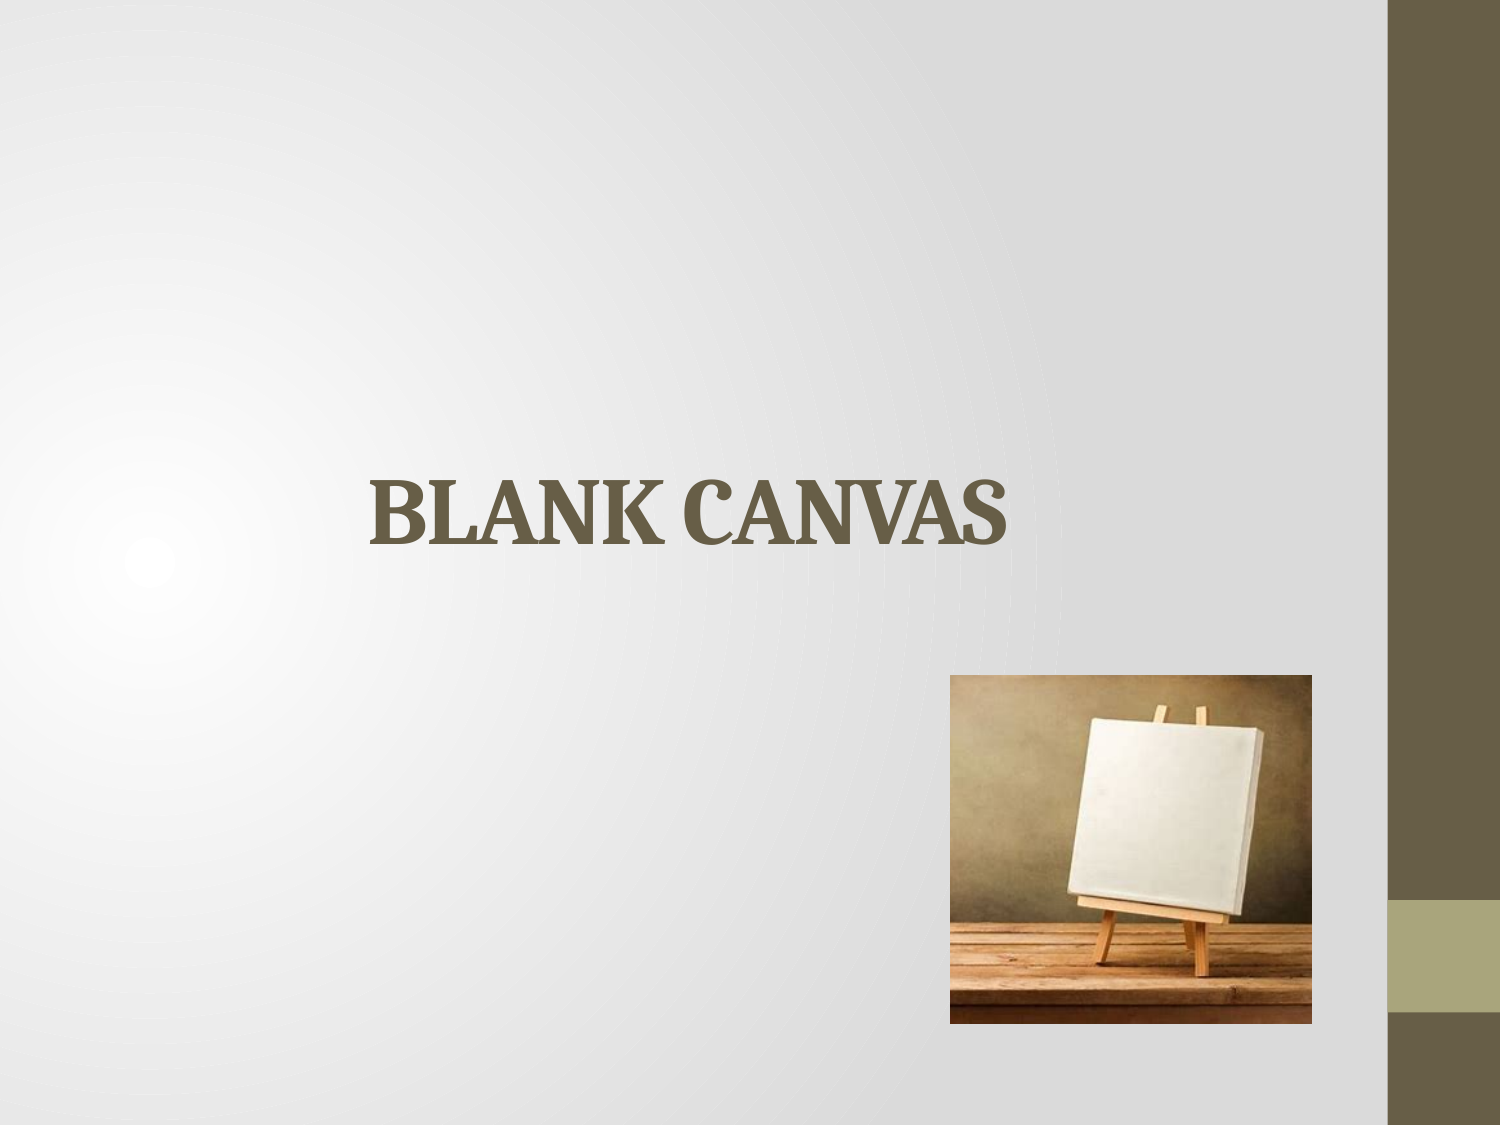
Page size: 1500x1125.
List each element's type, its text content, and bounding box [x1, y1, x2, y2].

picture [949, 674, 1320, 1024]
title BLANK CANVAS [300, 412, 1075, 600]
